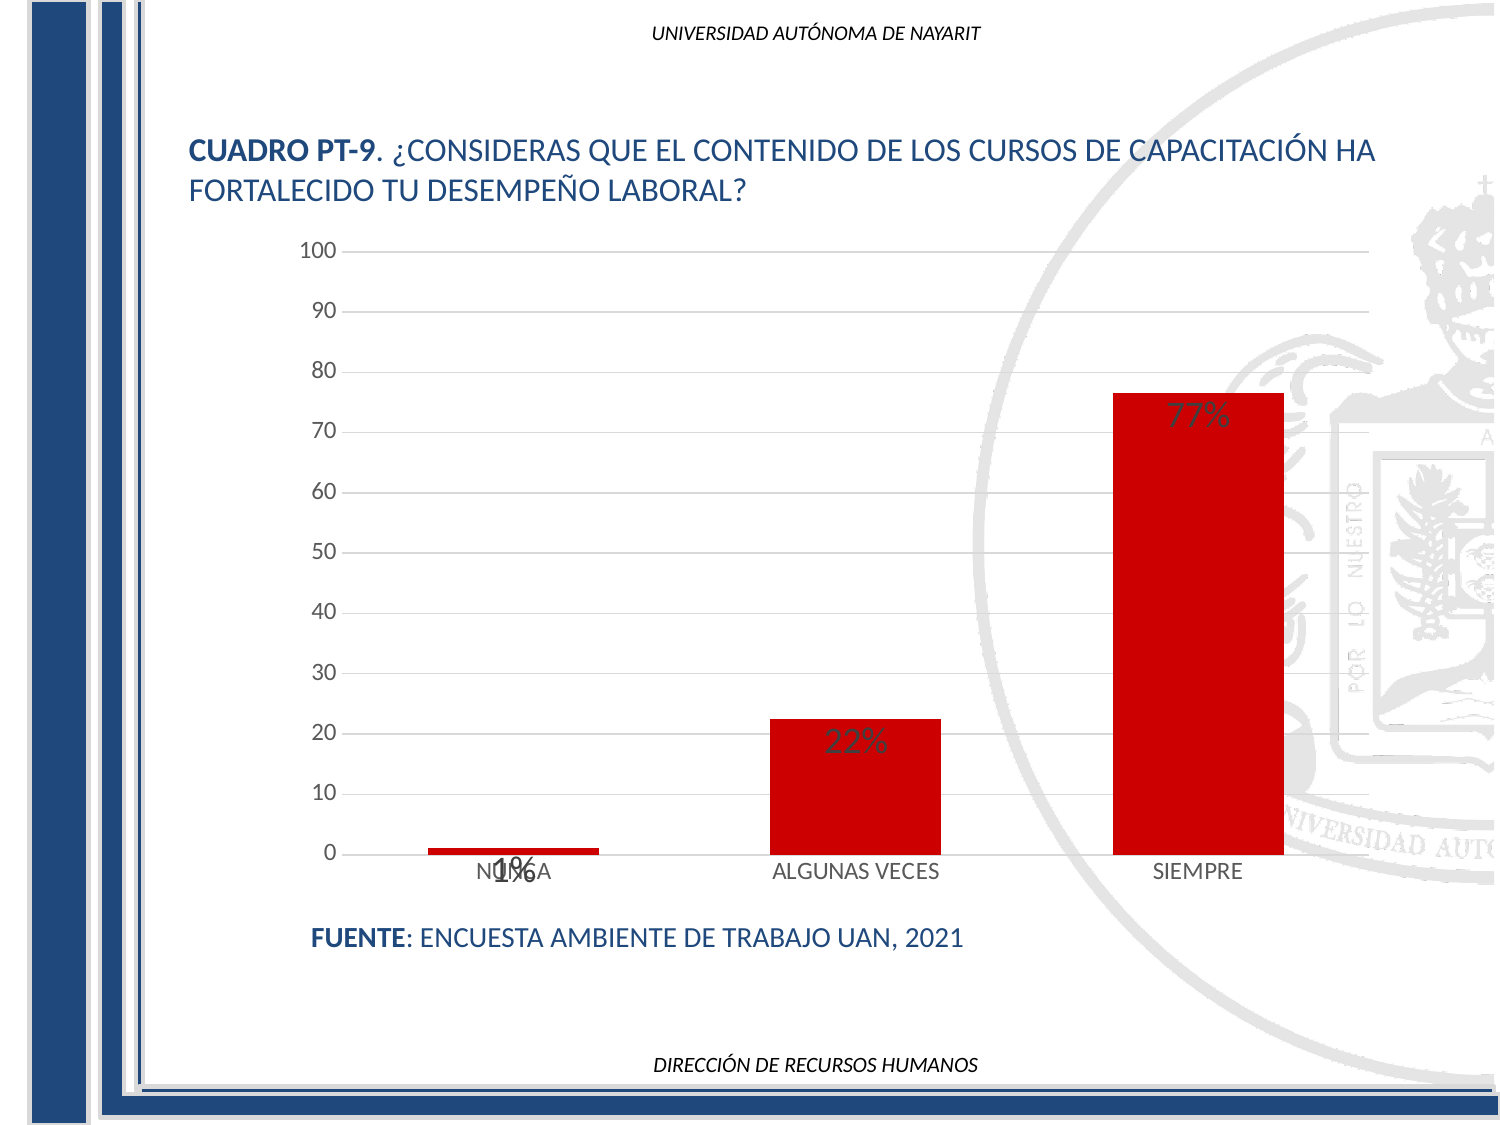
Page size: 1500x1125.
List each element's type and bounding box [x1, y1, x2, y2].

text_box [29, 0, 1500, 1125]
chart [276, 225, 1392, 900]
